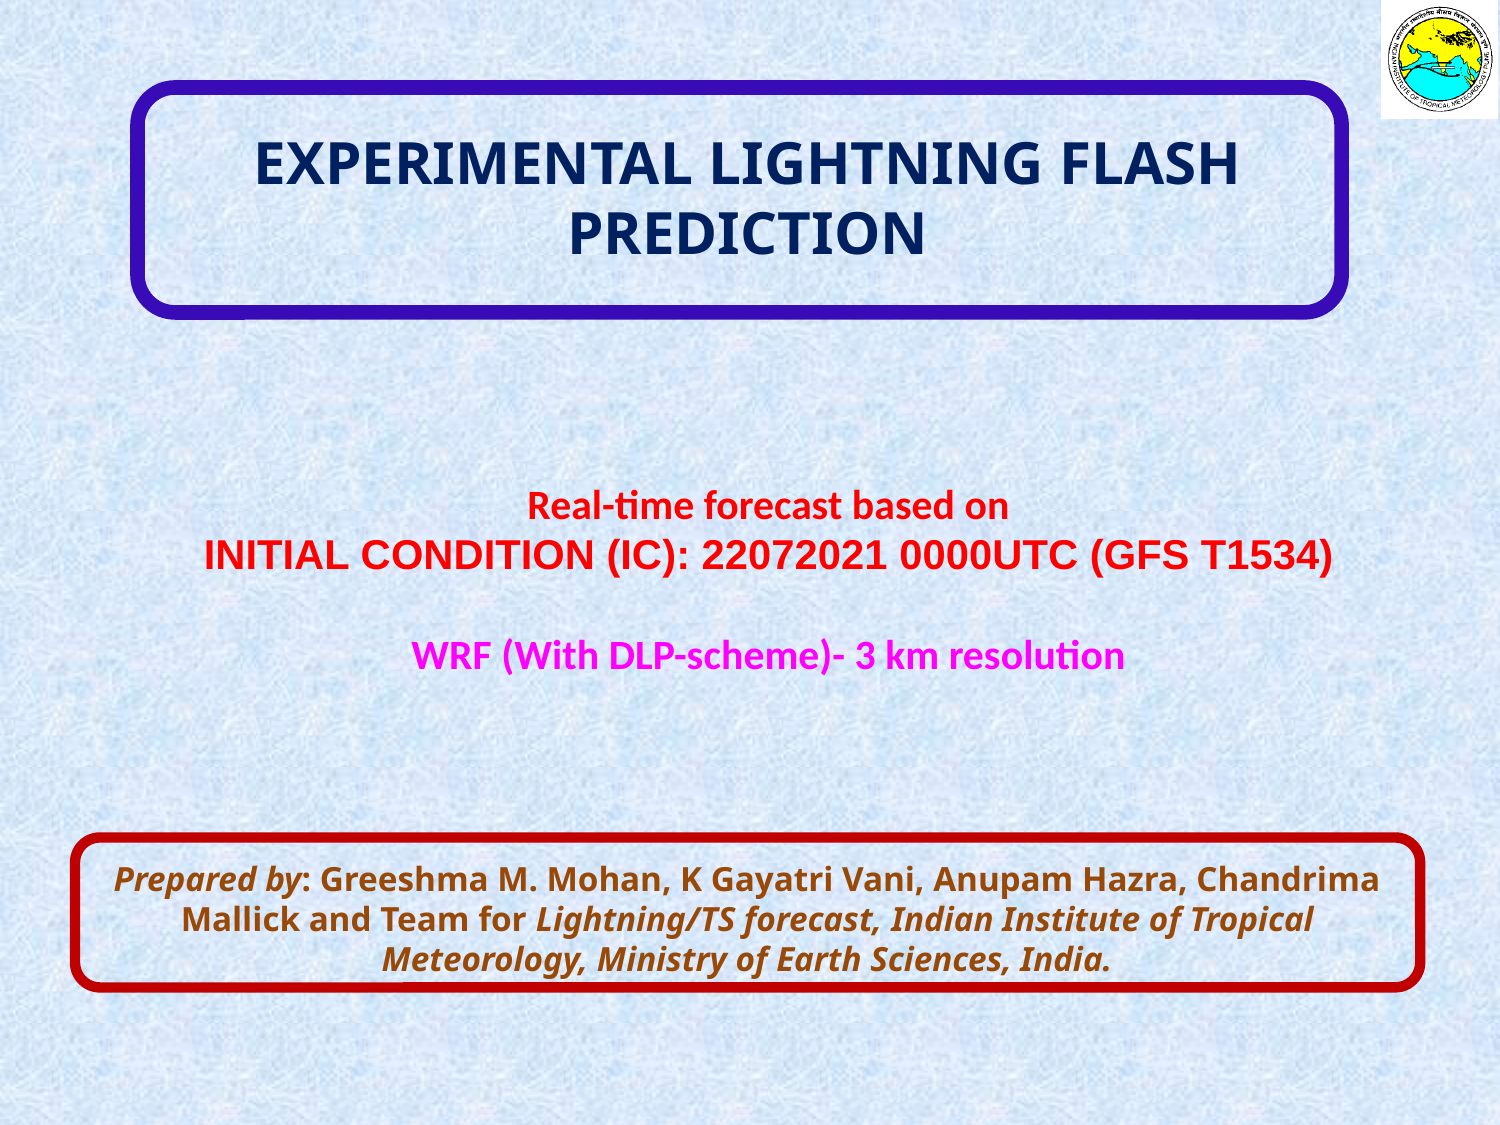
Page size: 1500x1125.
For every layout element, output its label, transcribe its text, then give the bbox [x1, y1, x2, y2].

picture [0, 0, 1500, 1125]
text_box Real-time forecast based on INITIAL CONDITION (IC): 22072021 0000UTC (GFS T1534) WRF (With DLP-scheme)- 3 km resolution [87, 470, 1450, 686]
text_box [137, 87, 1357, 313]
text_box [62, 837, 1433, 988]
